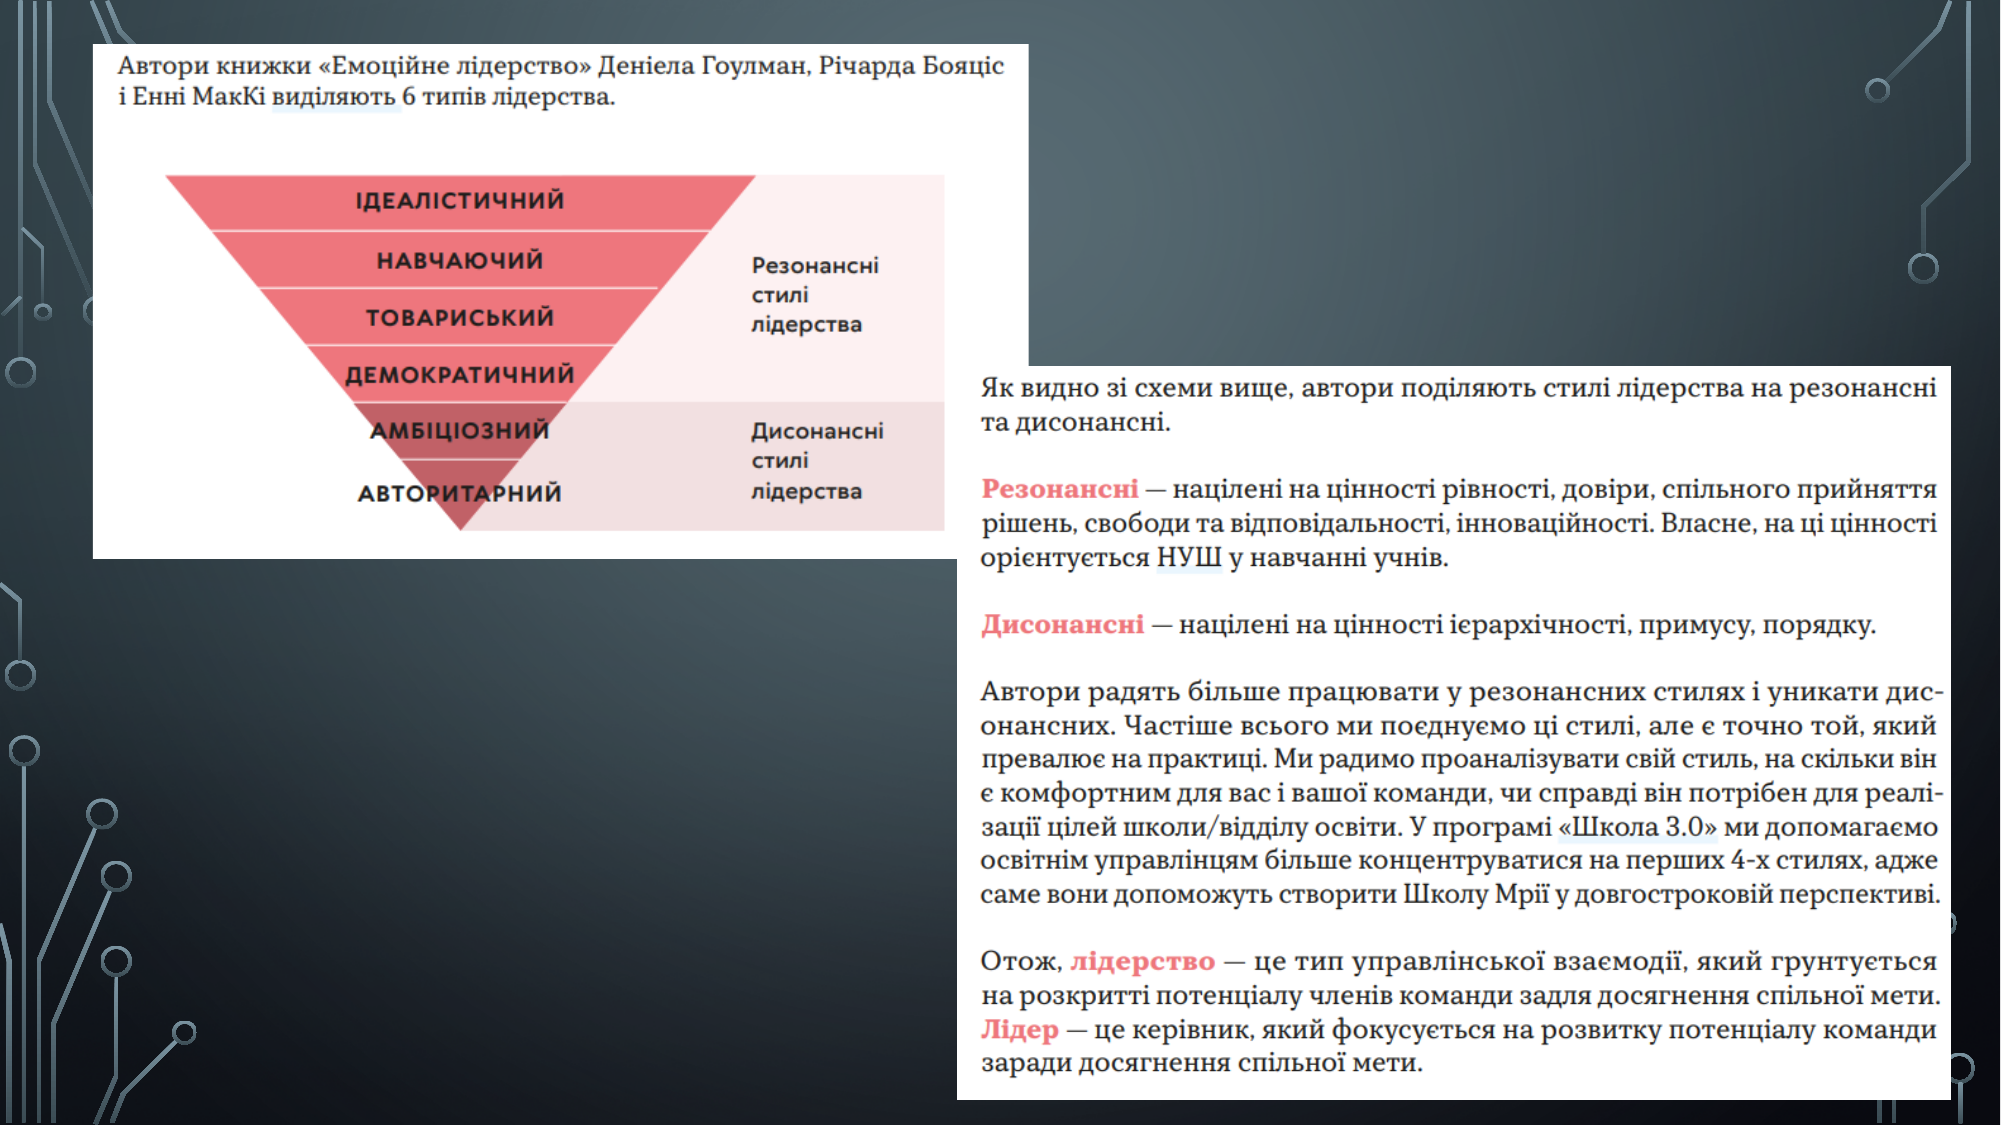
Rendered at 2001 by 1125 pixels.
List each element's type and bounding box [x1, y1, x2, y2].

picture [92, 44, 1952, 1100]
